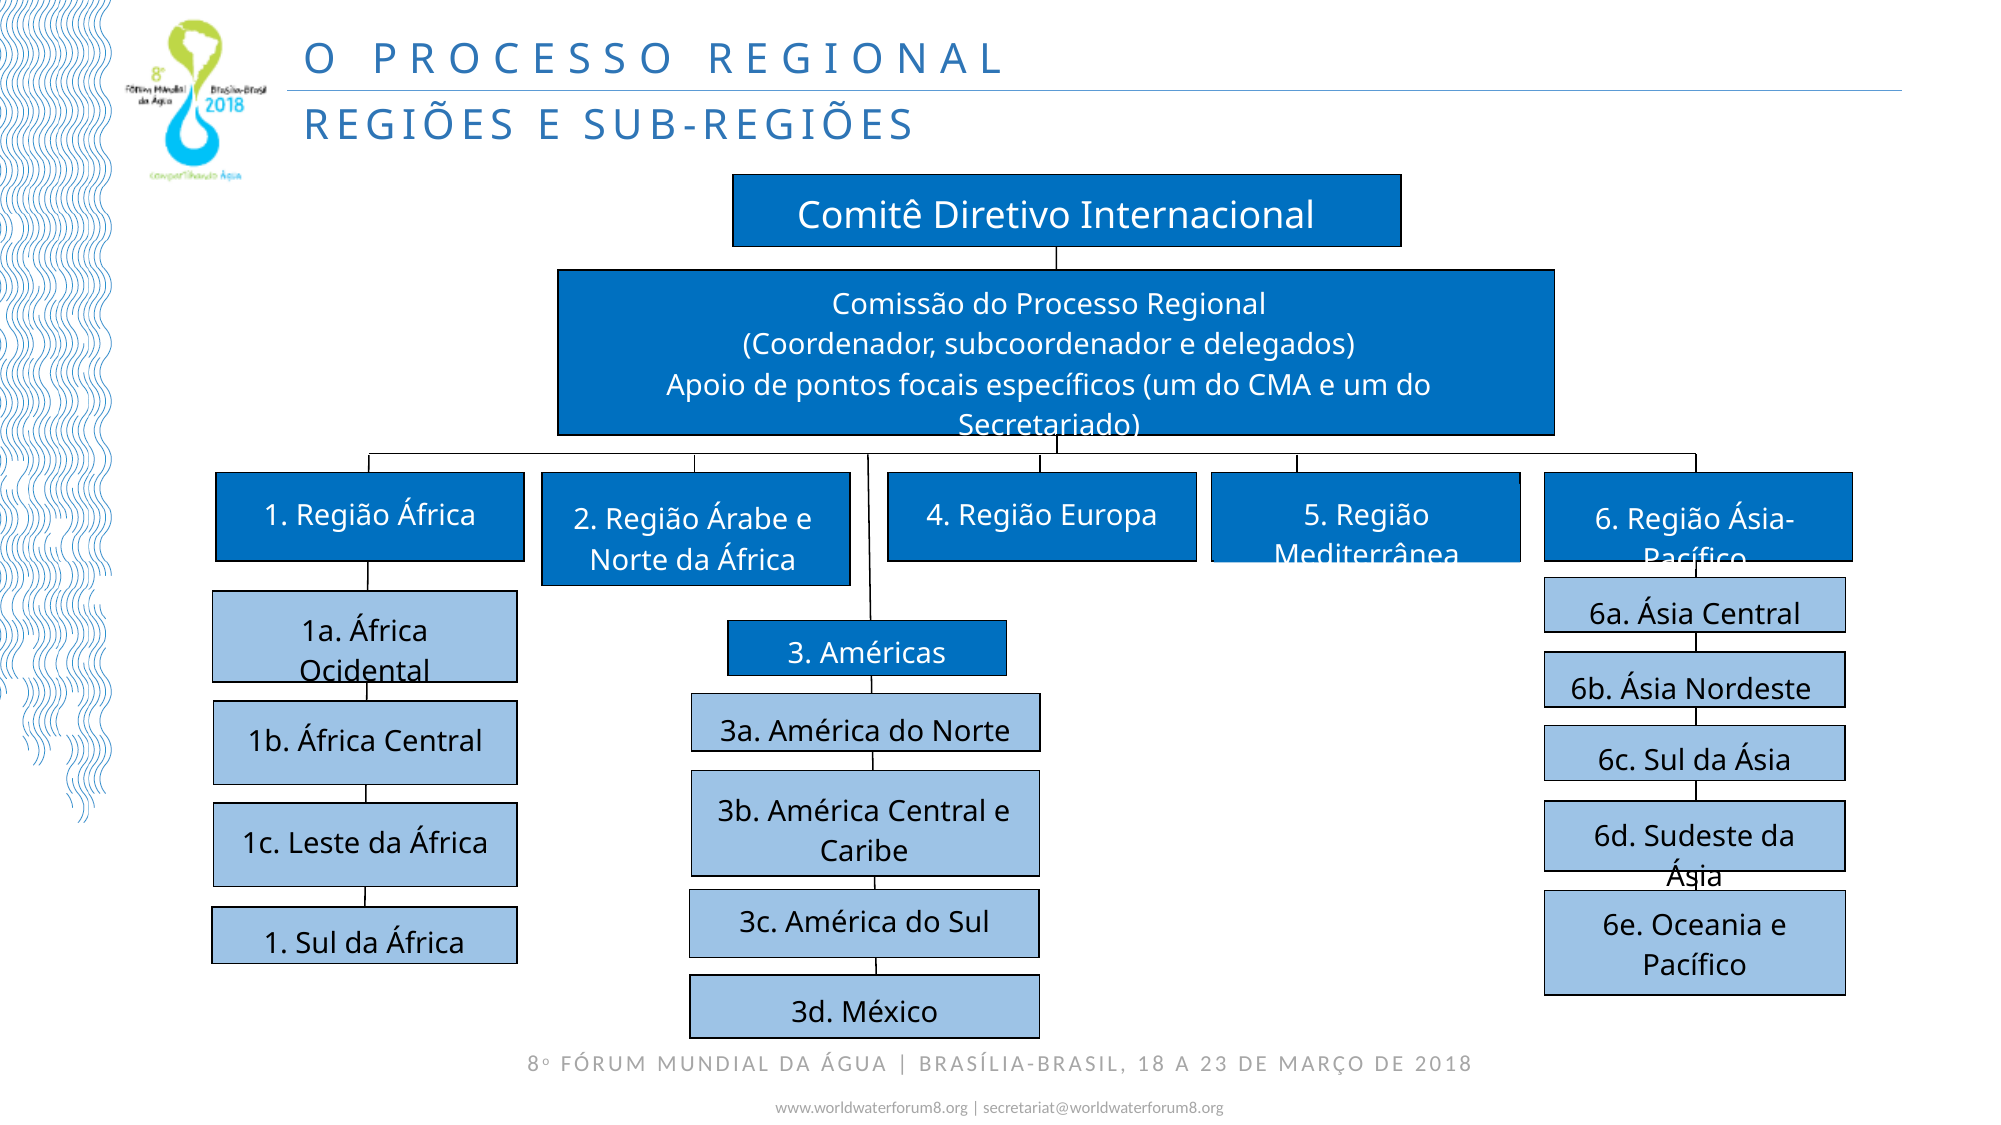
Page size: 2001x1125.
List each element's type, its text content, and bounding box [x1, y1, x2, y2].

picture [0, 0, 273, 830]
text_box O PROCESSO REGIONAL [289, 24, 1902, 90]
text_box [211, 174, 1853, 1039]
text_box REGIÕES E SUB-REGIÕES [289, 91, 1451, 155]
